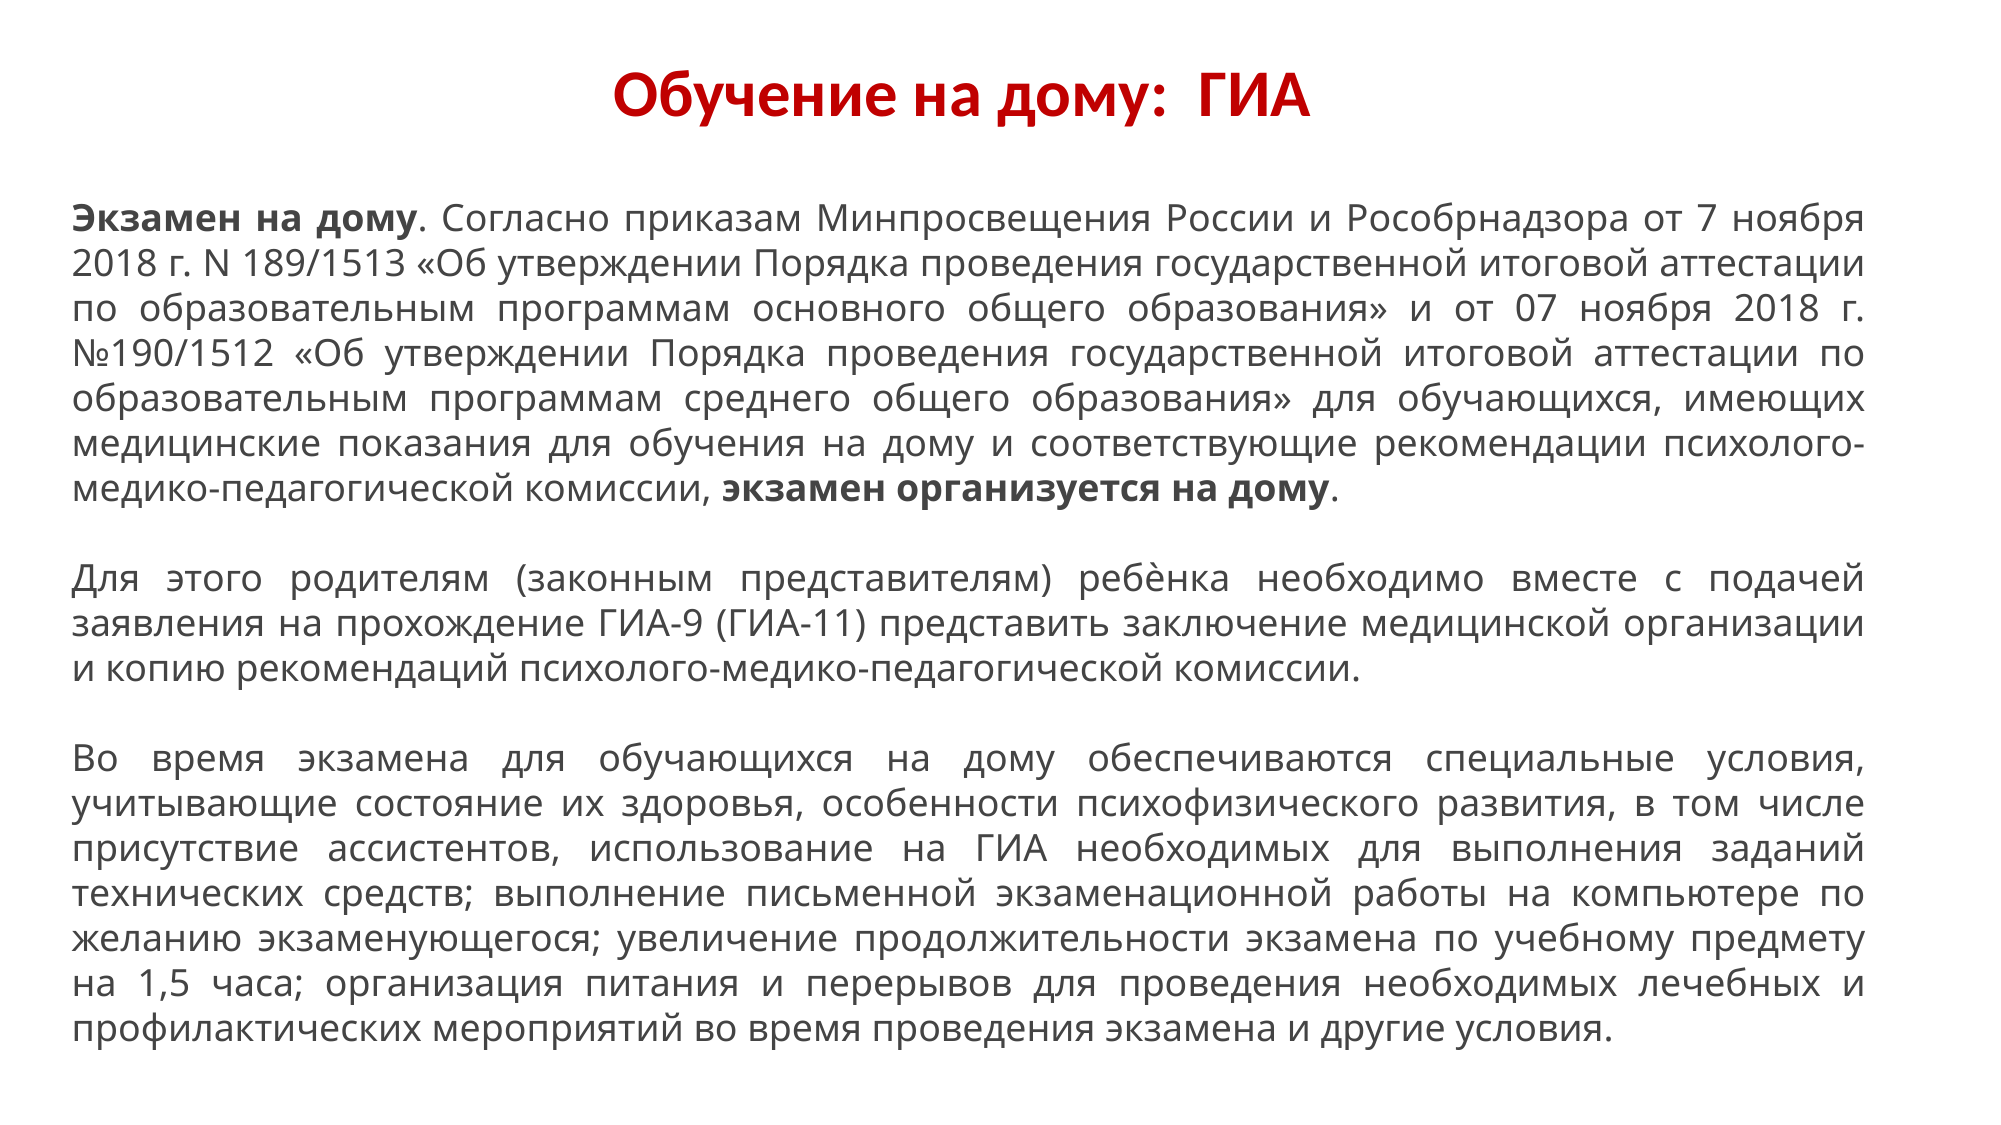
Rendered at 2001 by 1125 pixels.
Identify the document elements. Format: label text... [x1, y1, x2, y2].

text_box Обучение на дому: ГИА [159, 41, 1766, 137]
text_box Экзамен на дому. Согласно приказам Минпросвещения России и Рособрнадзора от 7 ноября 2018 г. N 189/1513 «Об утверждении Порядка проведения государственной итоговой аттестации по образовательным программам основного общего образования» и от 07 ноября 2018 г. №190/1512 «Об утверждении Порядка проведения государственной итоговой аттестации по образовательным программам среднего общего образования» для обучающихся, имеющих медицинские показания для обучения на дому и соответствующие рекомендации психолого-медико-педагогической комиссии, экзамен организуется на дому. Для этого родителям (законным представителям) ребѐнка необходимо вместе с подачей заявления на прохождение ГИА-9 (ГИА-11) представить заключение медицинской организации и копию рекомендаций психолого-медико-педагогической комиссии. Во время экзамена для обучающихся на дому обеспечиваются специальные условия, учитывающие состояние их здоровья, особенности психофизического развития, в том числе присутствие ассистентов, использование на ГИА необходимых для выполнения заданий технических средств; выполнение письменной экзаменационной работы на компьютере по желанию экзаменующегося; увеличение продолжительности экзамена по учебному предмету на 1,5 часа; организация питания и перерывов для проведения необходимых лечебных и профилактических мероприятий во время проведения экзамена и другие условия. [56, 187, 1882, 1057]
